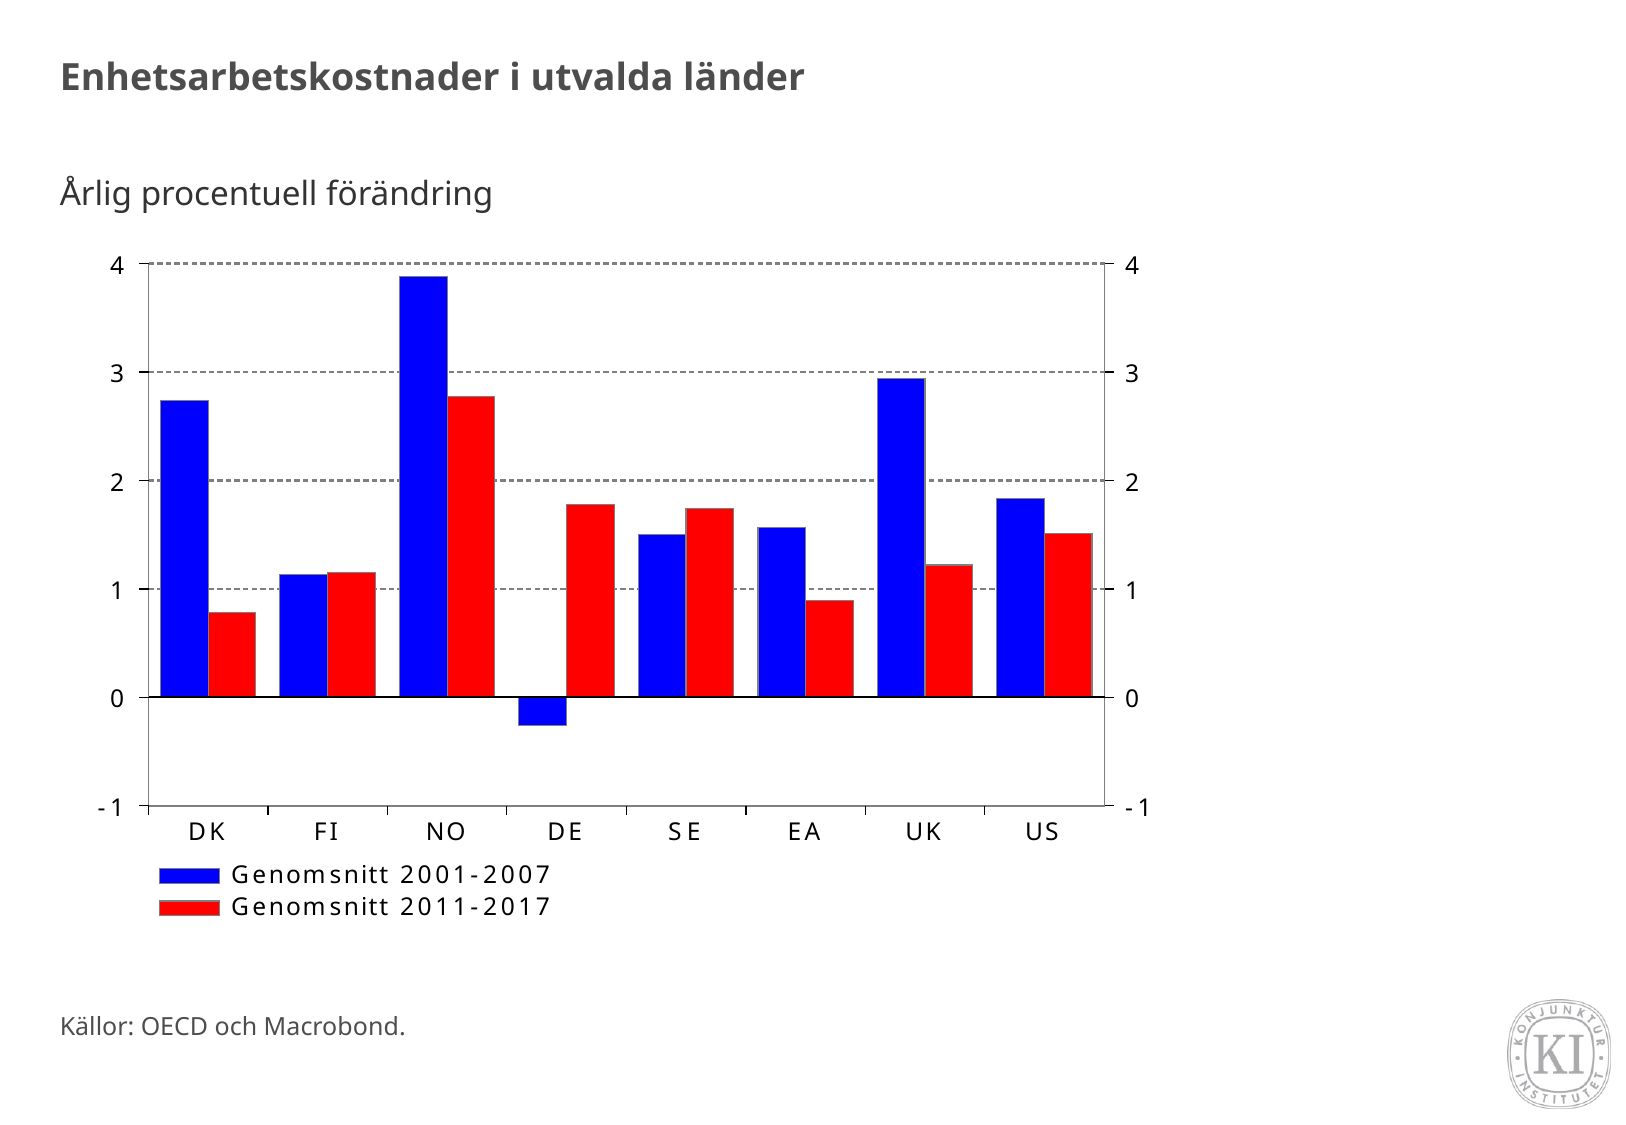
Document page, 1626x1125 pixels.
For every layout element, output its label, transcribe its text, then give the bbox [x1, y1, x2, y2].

picture [1507, 999, 1611, 1109]
title Enhetsarbetskostnader i utvalda länder [44, 45, 1545, 114]
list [59, 228, 1207, 946]
list Årlig procentuell förändring [44, 125, 1545, 220]
subtitle Källor: OECD och Macrobond. [44, 1003, 1474, 1106]
